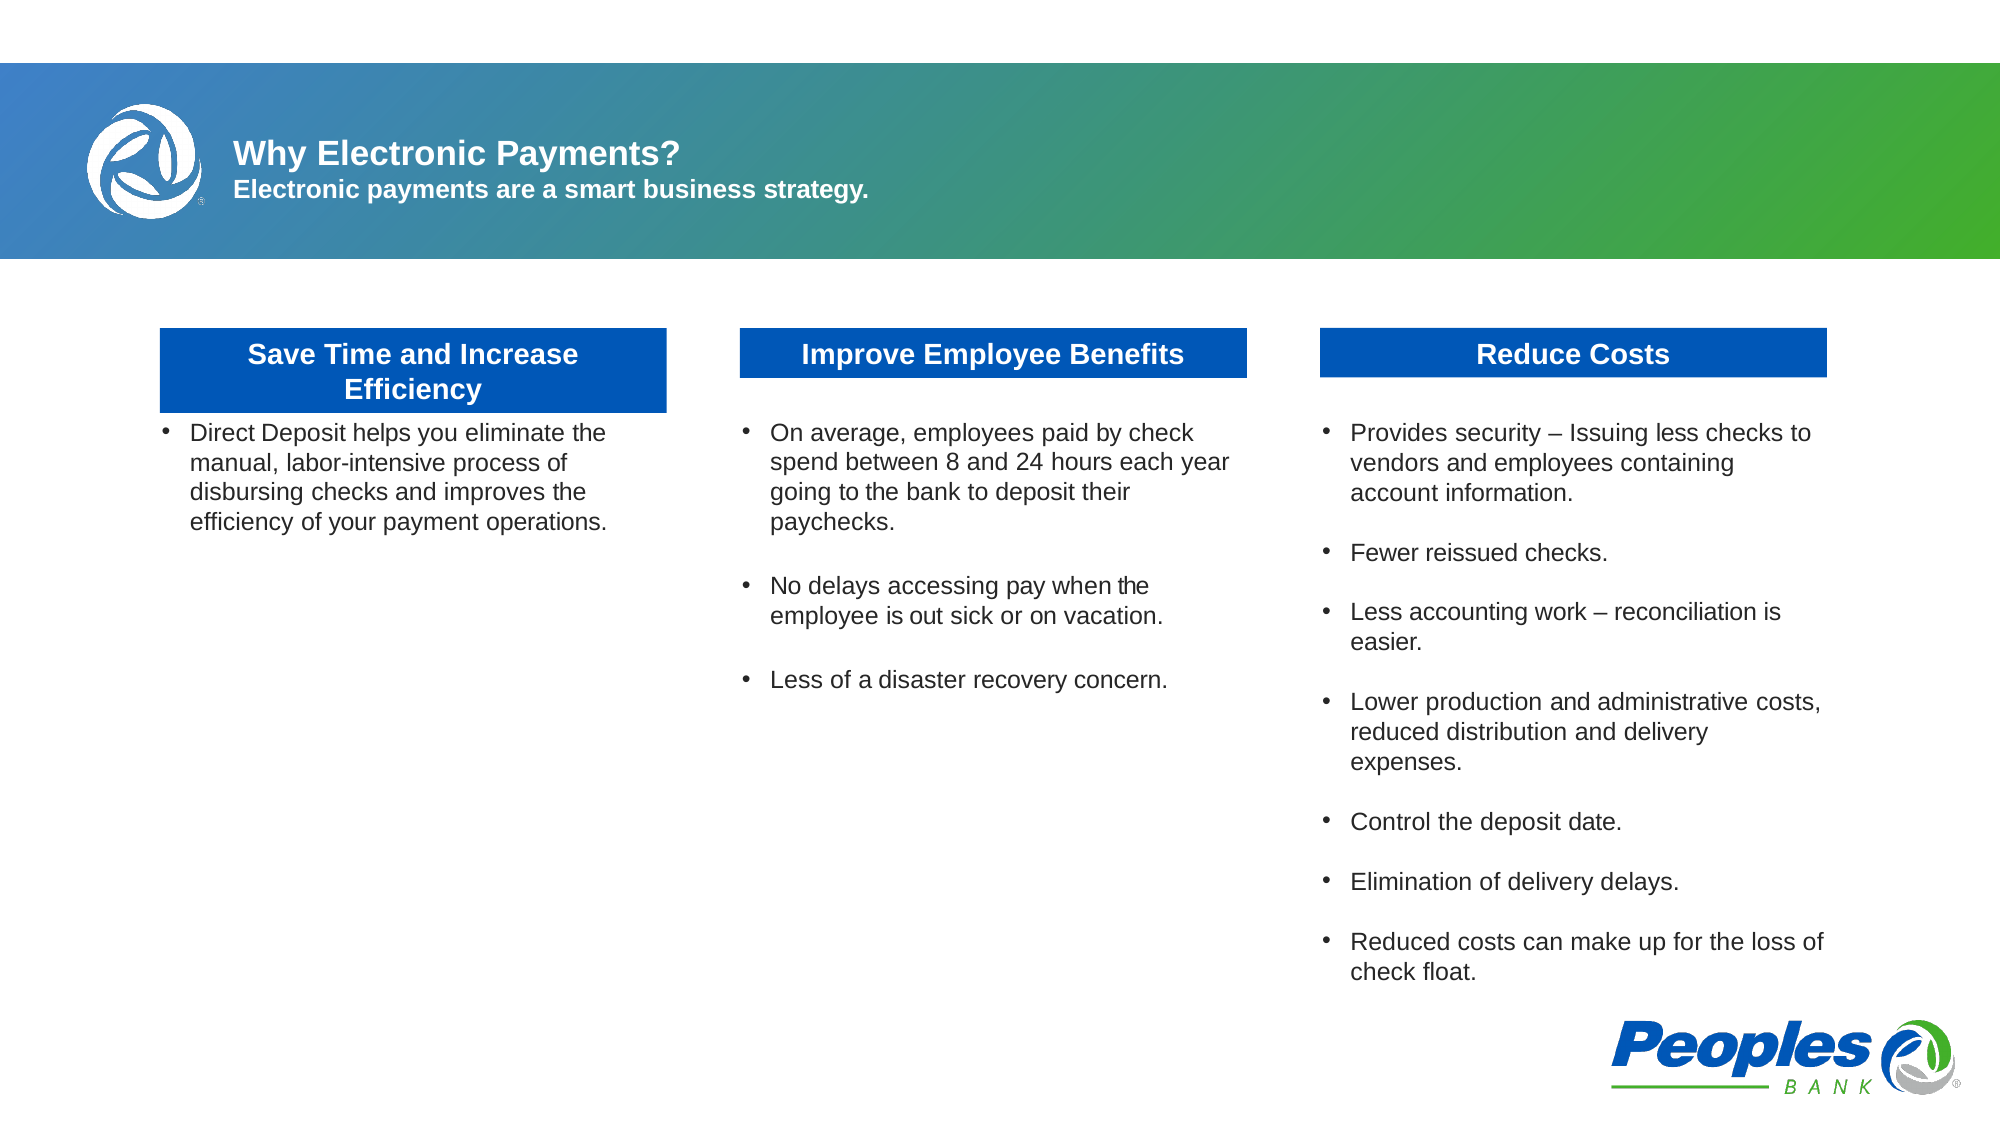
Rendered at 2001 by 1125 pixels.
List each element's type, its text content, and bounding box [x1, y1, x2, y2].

text_box Improve Employee Benefits [739, 328, 1247, 378]
text_box Reduce Costs [1320, 327, 1827, 378]
text_box Save Time and Increase Efficiency [159, 328, 667, 413]
text_box Provides security – Issuing less checks to vendors and employees containing account information. Fewer reissued checks. Less accounting work – reconciliation is easier. Lower production and administrative costs, reduced distribution and delivery expenses. Control the deposit date. Elimination of delivery delays. Reduced costs can make up for the loss of check float. [1320, 414, 1827, 1045]
title Why Electronic Payments? Electronic payments are a smart business strategy. [216, 123, 1247, 212]
text_box On average, employees paid by check spend between 8 and 24 hours each year going to the bank to deposit their paychecks. No delays accessing pay when the employee is out sick or on vacation. Less of a disaster recovery concern. [739, 413, 1264, 694]
text_box Direct Deposit helps you eliminate the manual, labor-intensive process of disbursing checks and improves the efficiency of your payment operations. [159, 413, 667, 536]
picture [1610, 1020, 1963, 1125]
picture [87, 104, 205, 219]
